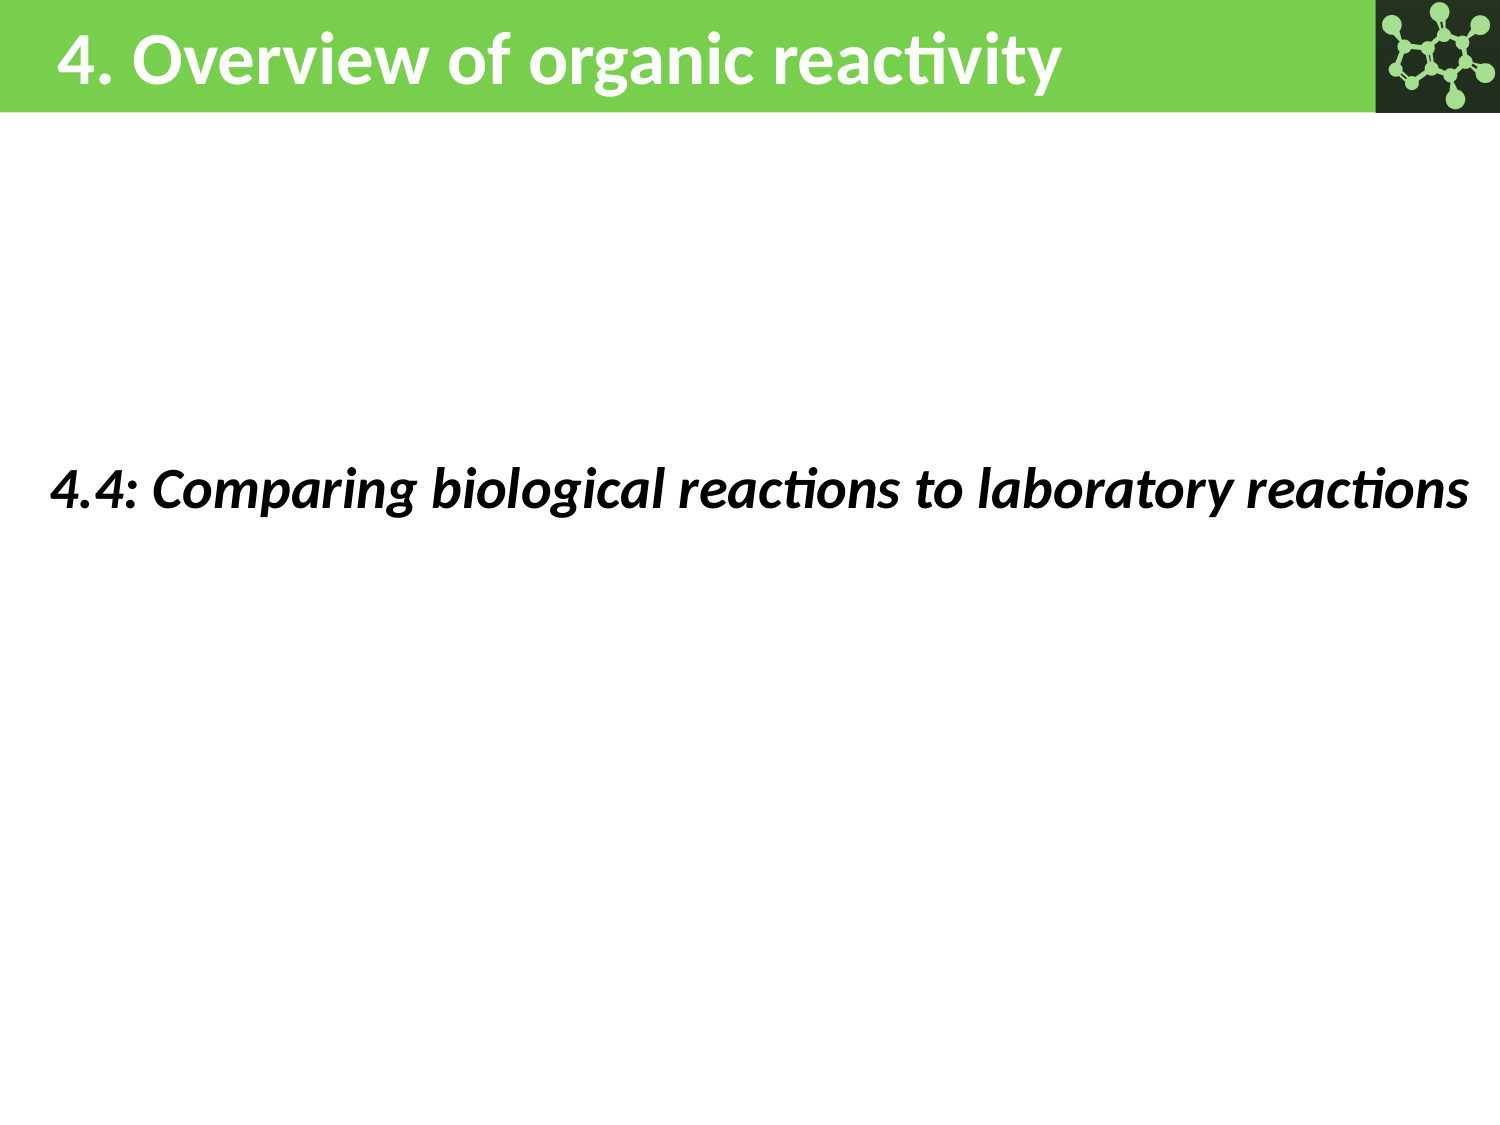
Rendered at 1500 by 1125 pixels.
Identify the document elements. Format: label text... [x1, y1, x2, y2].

text_box [0, 0, 1375, 113]
picture [1375, 0, 1500, 113]
text_box 4.4: Comparing biological reactions to laboratory reactions [34, 442, 1485, 528]
text_box 4. Overview of organic reactivity [42, 2, 1080, 108]
